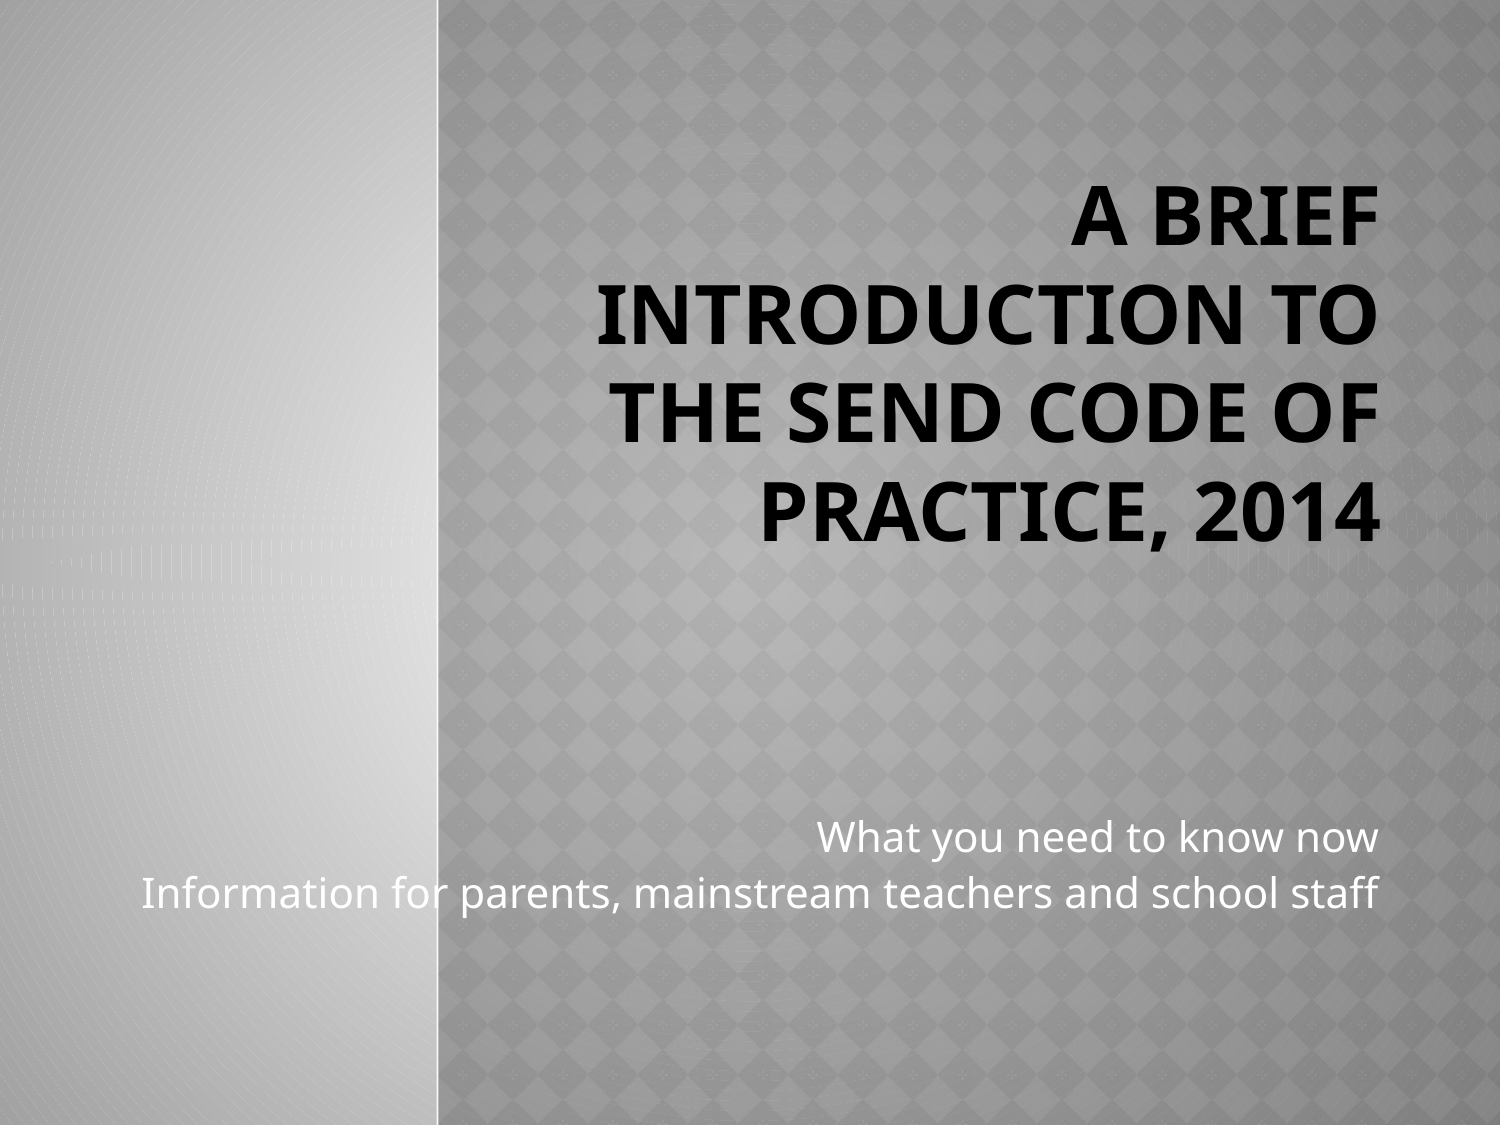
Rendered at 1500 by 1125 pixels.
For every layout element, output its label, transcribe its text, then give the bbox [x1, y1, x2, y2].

title A Brief Introduction to the SEND Code of Practice, 2014 [552, 87, 1390, 558]
subtitle What you need to know now Information for parents, mainstream teachers and school staff [112, 810, 1388, 961]
